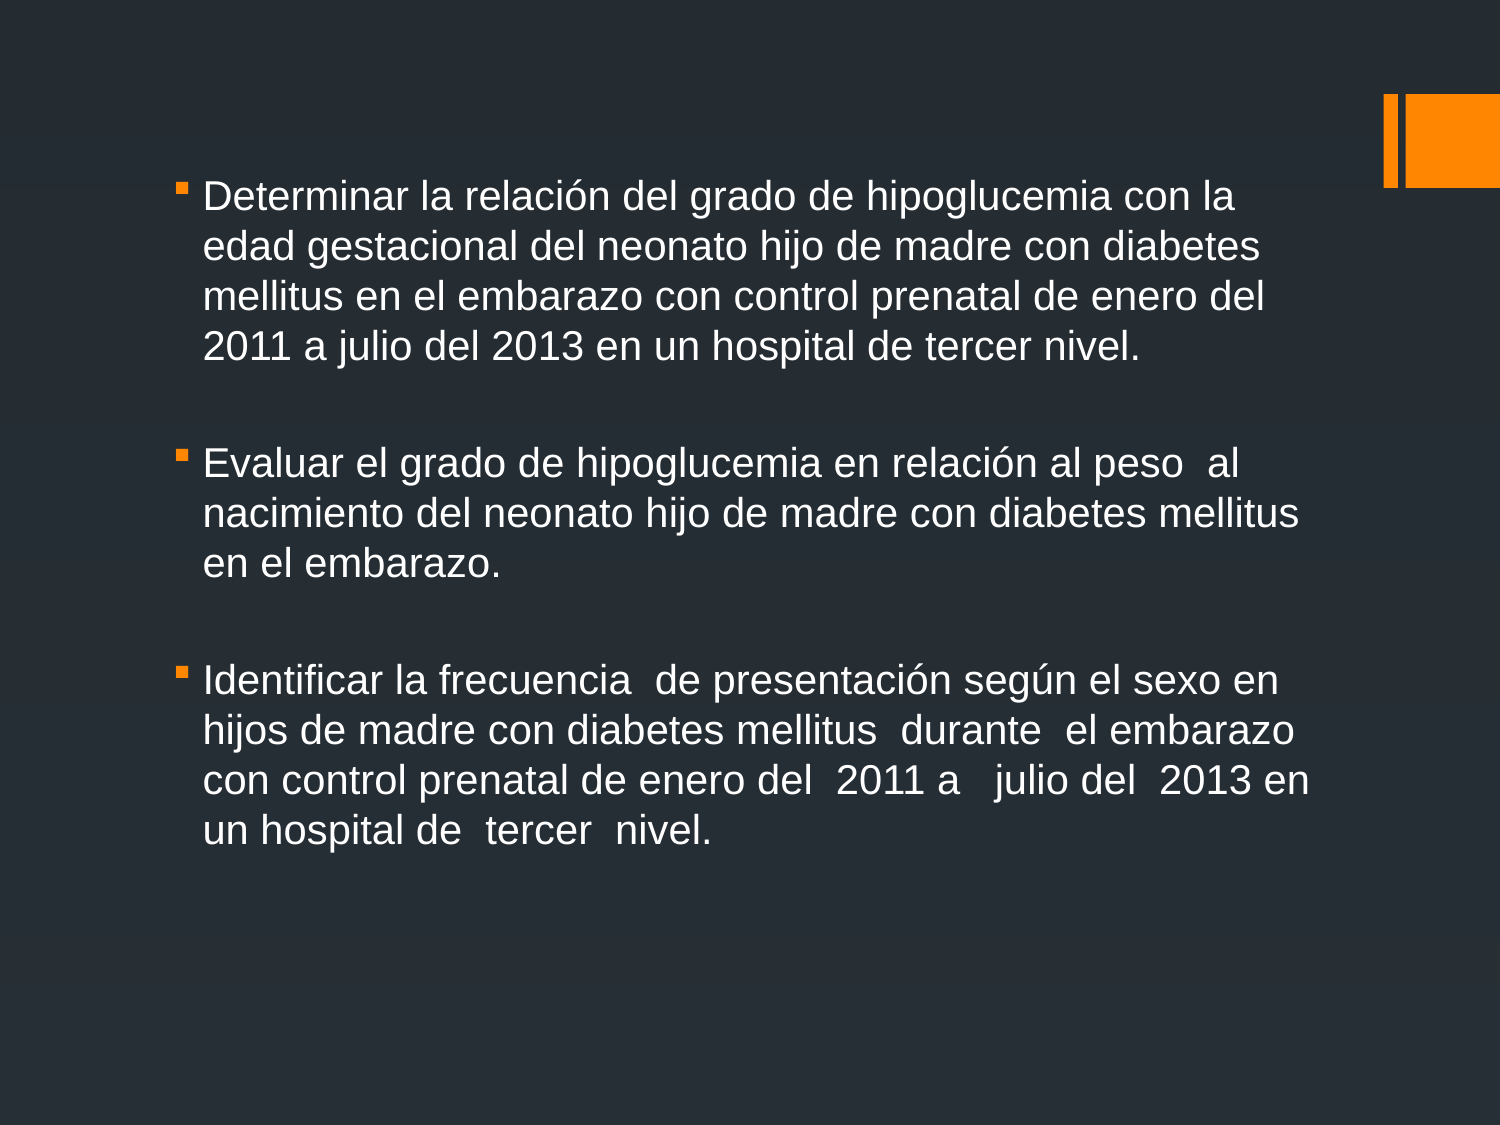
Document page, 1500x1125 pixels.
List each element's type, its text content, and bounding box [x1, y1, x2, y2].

list Determinar la relación del grado de hipoglucemia con la edad gestacional del neonato hijo de madre con diabetes mellitus en el embarazo con control prenatal de enero del 2011 a julio del 2013 en un hospital de tercer nivel. Evaluar el grado de hipoglucemia en relación al peso al nacimiento del neonato hijo de madre con diabetes mellitus en el embarazo. Identificar la frecuencia de presentación según el sexo en hijos de madre con diabetes mellitus durante el embarazo con control prenatal de enero del 2011 a julio del 2013 en un hospital de tercer nivel. [150, 160, 1350, 1035]
